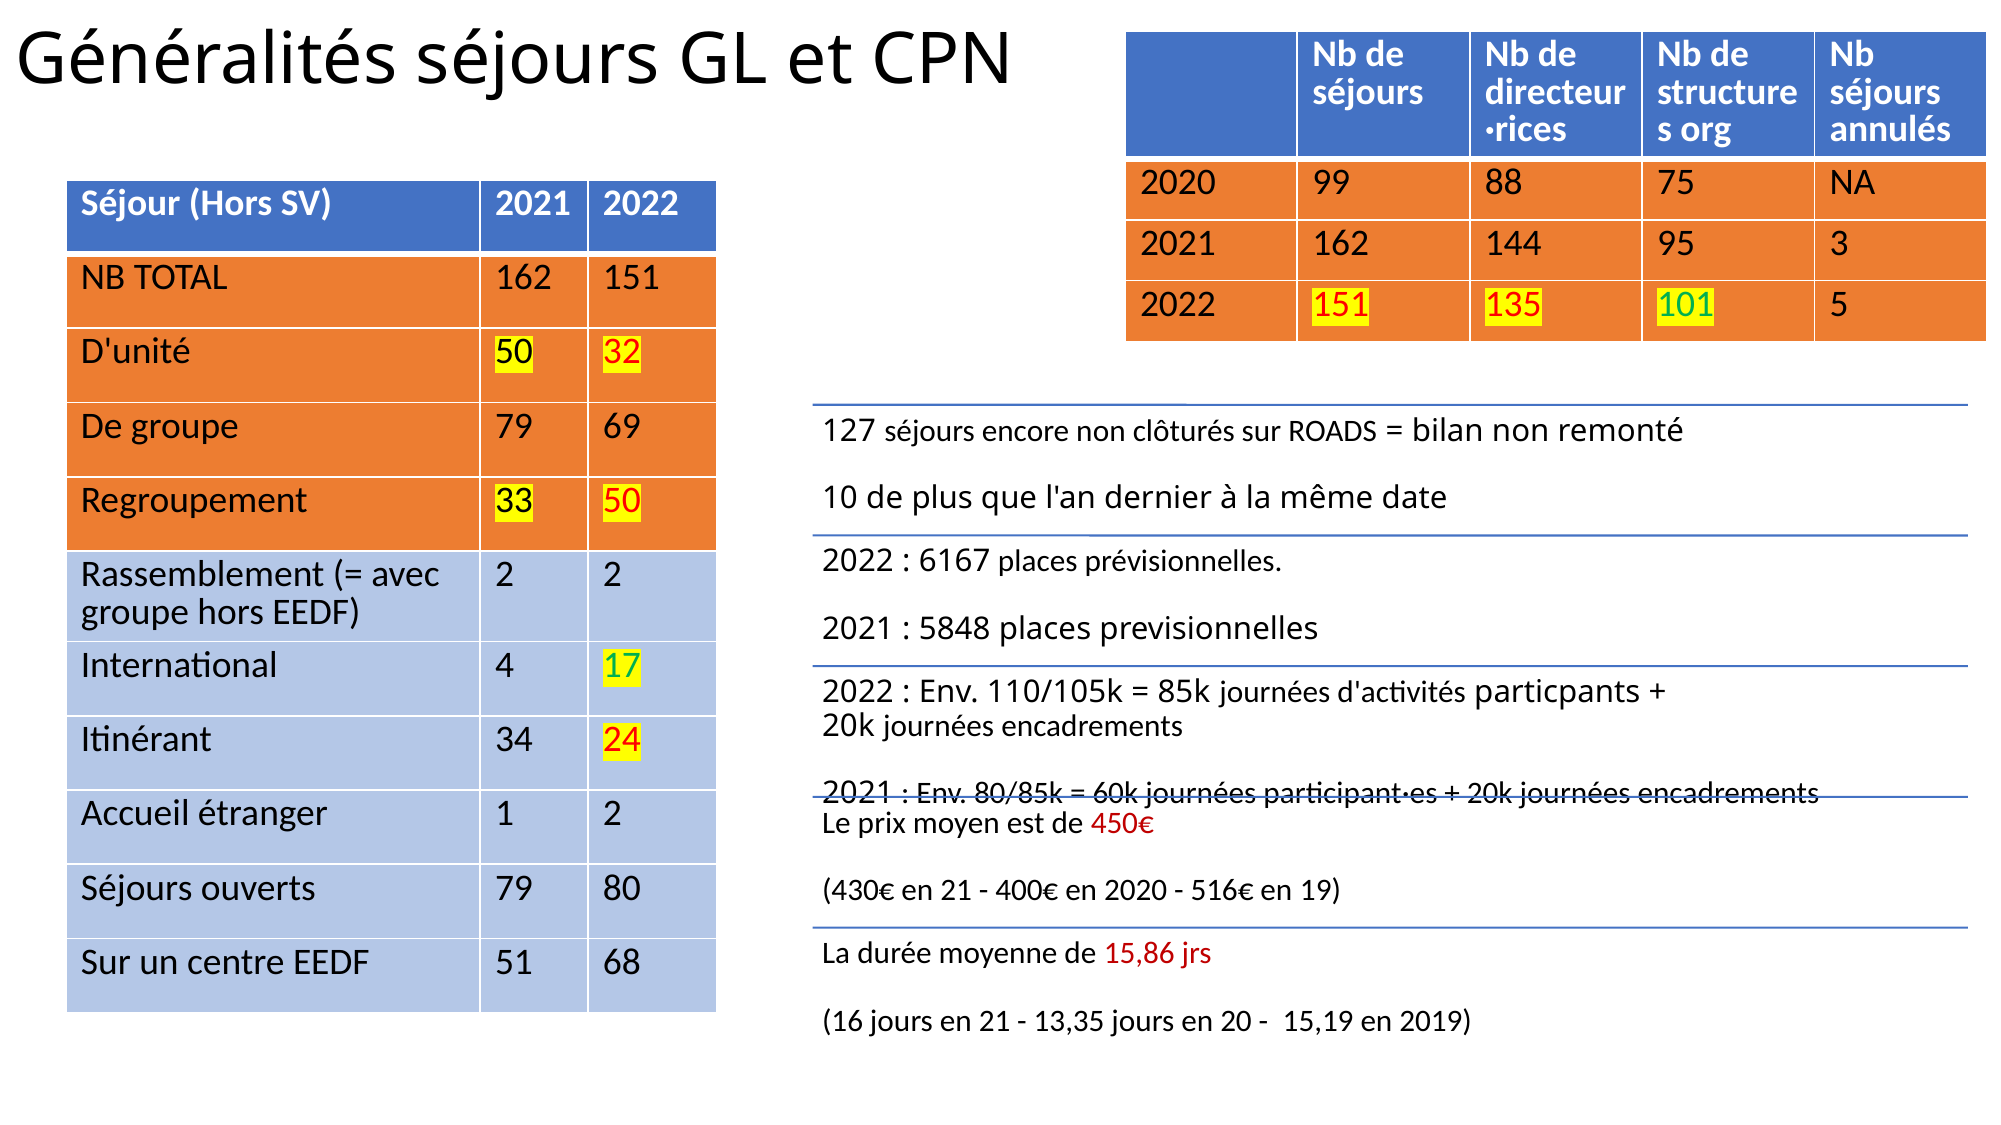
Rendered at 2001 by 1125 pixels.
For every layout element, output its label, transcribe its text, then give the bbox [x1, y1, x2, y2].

table_cell Séjours ouverts [67, 865, 479, 938]
table_cell 162 [481, 257, 587, 327]
table_cell 50 [589, 478, 716, 550]
table_cell 88 [1471, 162, 1641, 219]
table_header Nb de directeur·rices [1471, 32, 1641, 156]
table_cell 2020 [1126, 162, 1296, 219]
title Généralités séjours GL et CPN [0, 0, 1073, 129]
table_cell Itinérant [67, 717, 479, 789]
table_header 2022 [589, 181, 716, 251]
table_cell 95 [1643, 221, 1814, 280]
table_cell 1 [481, 791, 587, 863]
table_cell International [67, 642, 479, 715]
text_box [812, 404, 1968, 1059]
table_cell 68 [589, 939, 716, 1012]
table_cell Rassemblement (= avec groupe hors EEDF) [67, 552, 479, 641]
table_cell NA [1815, 162, 1986, 219]
table_cell 2021 [1126, 221, 1296, 280]
table_cell 51 [481, 939, 587, 1012]
table_header Nb séjours annulés [1815, 32, 1986, 156]
table_cell 17 [589, 642, 716, 715]
table_cell 75 [1643, 162, 1814, 219]
table_cell 2022 [1126, 281, 1296, 341]
table_cell NB TOTAL [67, 257, 479, 327]
table_cell 151 [589, 257, 716, 327]
table_cell 2 [589, 552, 716, 641]
table_cell 79 [481, 403, 587, 476]
table_cell 151 [1298, 281, 1469, 341]
table_cell 99 [1298, 162, 1469, 219]
table_cell Sur un centre EEDF [67, 939, 479, 1012]
table_header Nb de séjours [1298, 32, 1469, 156]
table_cell 135 [1471, 281, 1641, 341]
table_cell 80 [589, 865, 716, 938]
table_cell 34 [481, 717, 587, 789]
table_cell 24 [589, 717, 716, 789]
table_cell 162 [1298, 221, 1469, 280]
table_cell 2 [589, 791, 716, 863]
table_header 2021 [481, 181, 587, 251]
table_cell 4 [481, 642, 587, 715]
table_cell Regroupement [67, 478, 479, 550]
table_cell 79 [481, 865, 587, 938]
table_cell 101 [1643, 281, 1814, 341]
table_cell 5 [1815, 281, 1986, 341]
table_cell 69 [589, 403, 716, 476]
table_cell 144 [1471, 221, 1641, 280]
table_cell De groupe [67, 403, 479, 476]
table_cell Accueil étranger [67, 791, 479, 863]
table_cell 3 [1815, 221, 1986, 280]
table_header Nb de structures org [1643, 32, 1814, 156]
table_cell 32 [589, 329, 716, 402]
table_cell 33 [481, 478, 587, 550]
table_header Séjour (Hors SV) [67, 181, 479, 251]
table_cell D'unité [67, 329, 479, 402]
table_cell 2 [481, 552, 587, 641]
table_cell 50 [481, 329, 587, 402]
table_header [1126, 32, 1296, 156]
